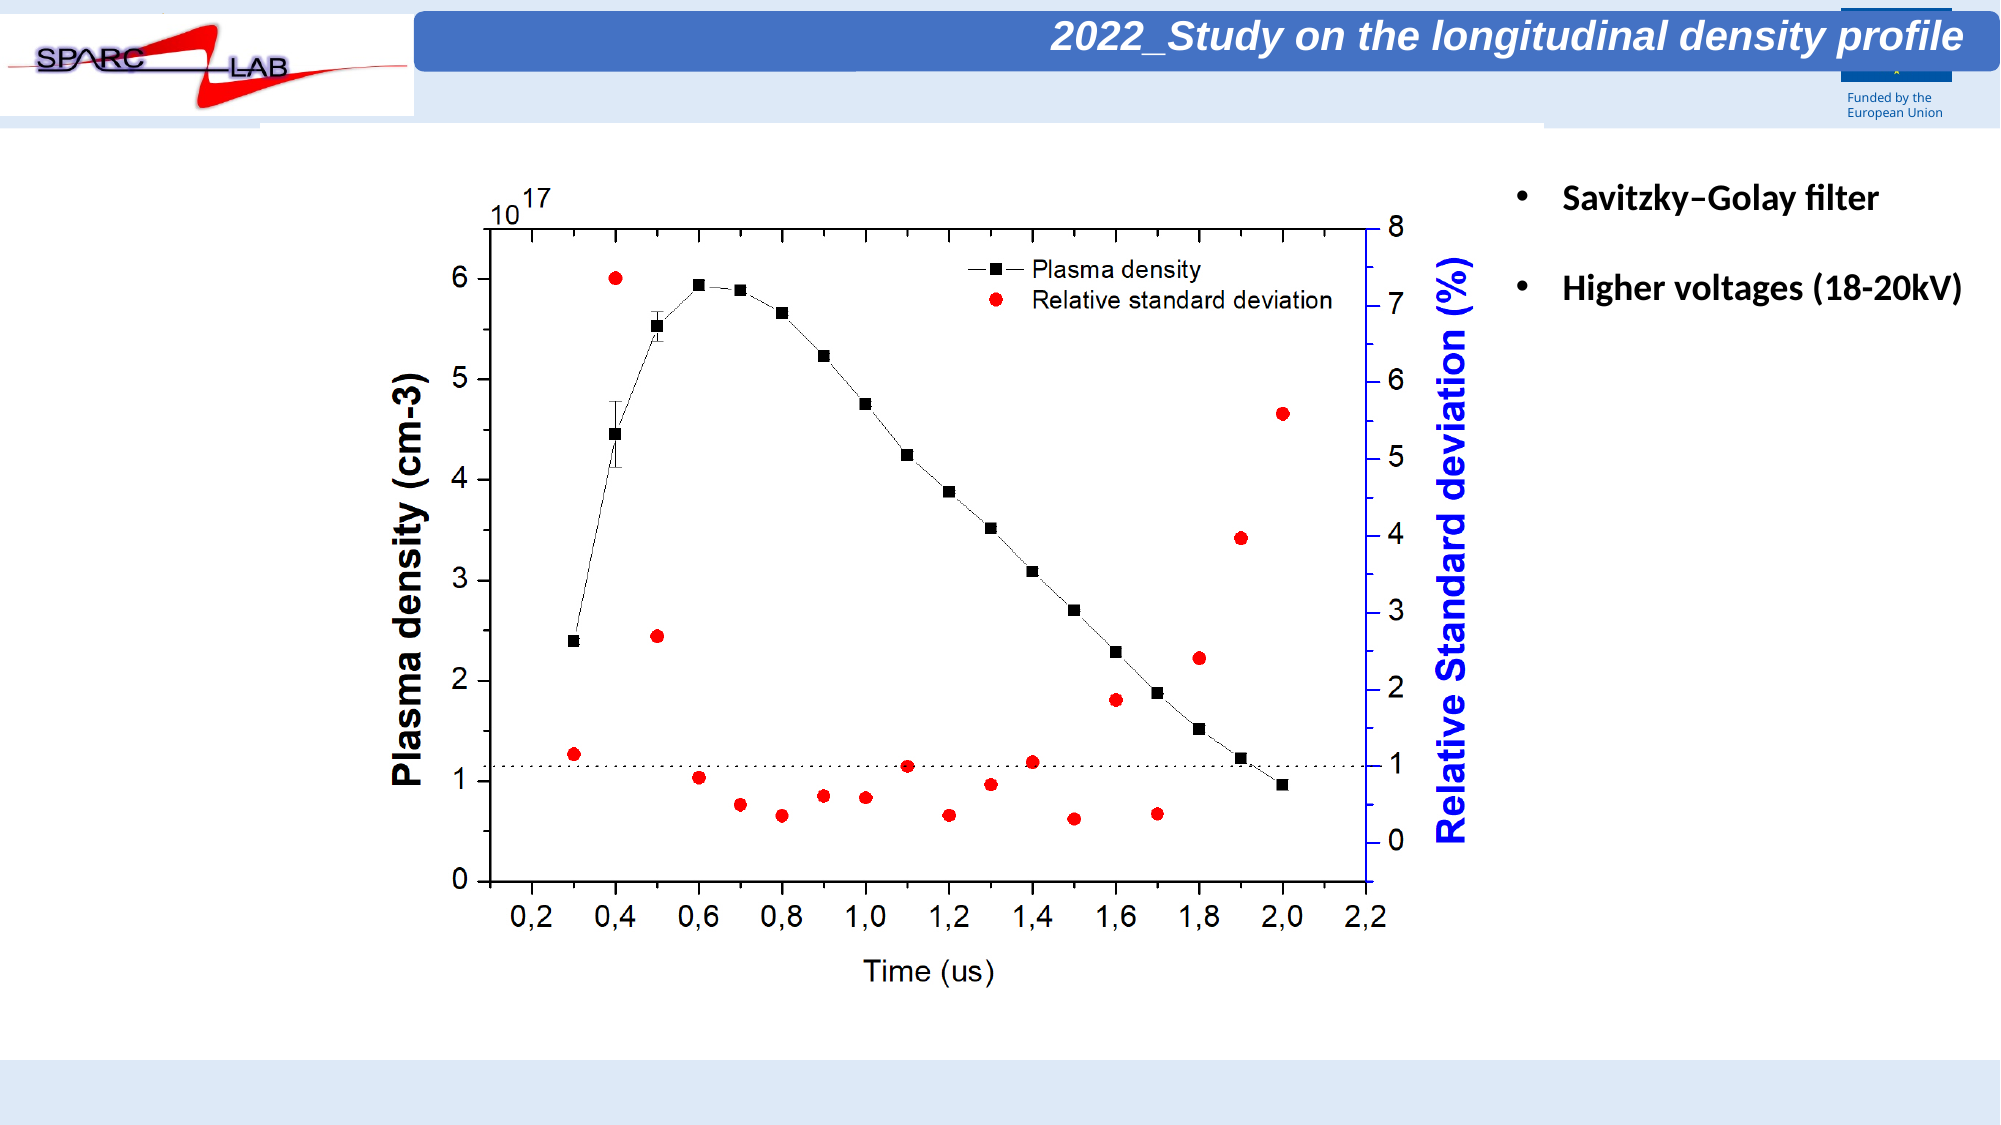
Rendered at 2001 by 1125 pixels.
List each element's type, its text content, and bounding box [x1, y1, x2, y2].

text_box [0, 1, 2000, 116]
text_box Savitzky–Golay filter Higher voltages (18-20kV) [1544, 165, 1979, 316]
picture [260, 123, 1544, 1031]
